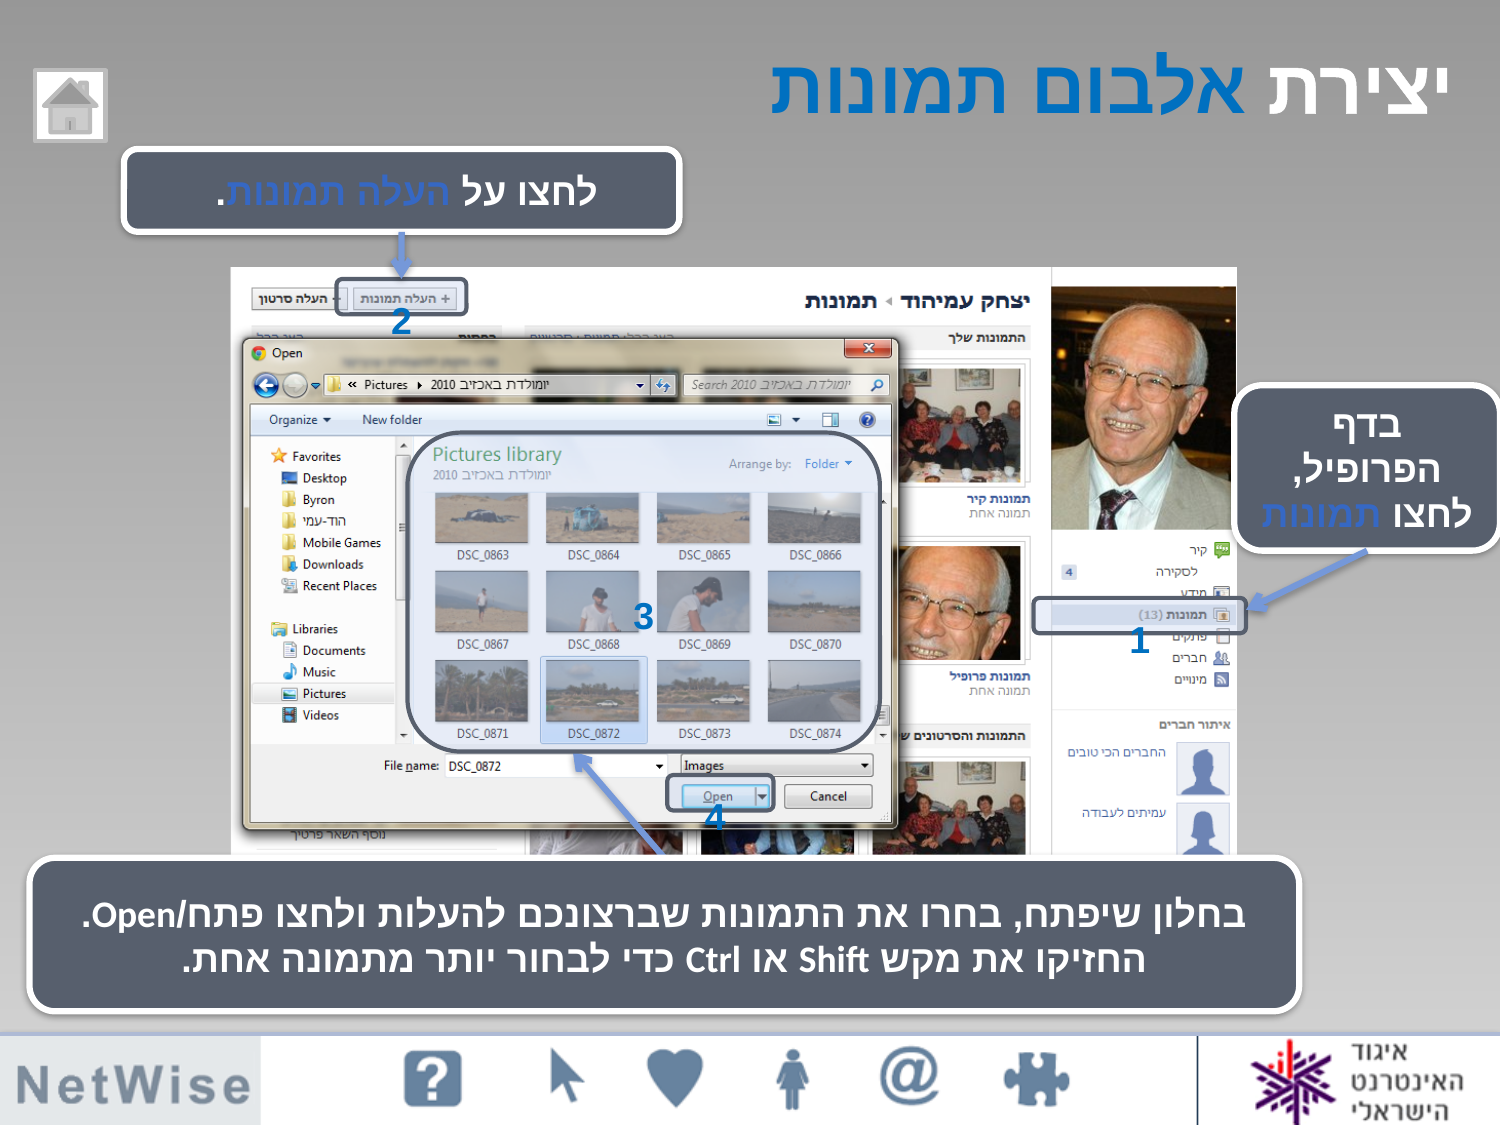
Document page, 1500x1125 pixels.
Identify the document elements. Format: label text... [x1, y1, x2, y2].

text_box בחלון שיפתח, בחרו את התמונות שברצונכם להעלות ולחצו פתח/Open. החזיקו את מקש Shift או Ctrl כדי לבחור יותר מתמונה אחת. [26, 854, 1303, 1015]
text_box יצירת אלבום תמונות [755, 31, 1469, 136]
text_box בדף הפרופיל, לחצו תמונות [1242, 382, 1500, 554]
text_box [1245, 550, 1368, 610]
text_box לחצו על העלה תמונות. [120, 145, 683, 235]
picture [0, 1036, 1500, 1125]
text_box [572, 751, 665, 858]
picture [229, 266, 1237, 975]
text_box 1 [1242, 618, 1249, 635]
